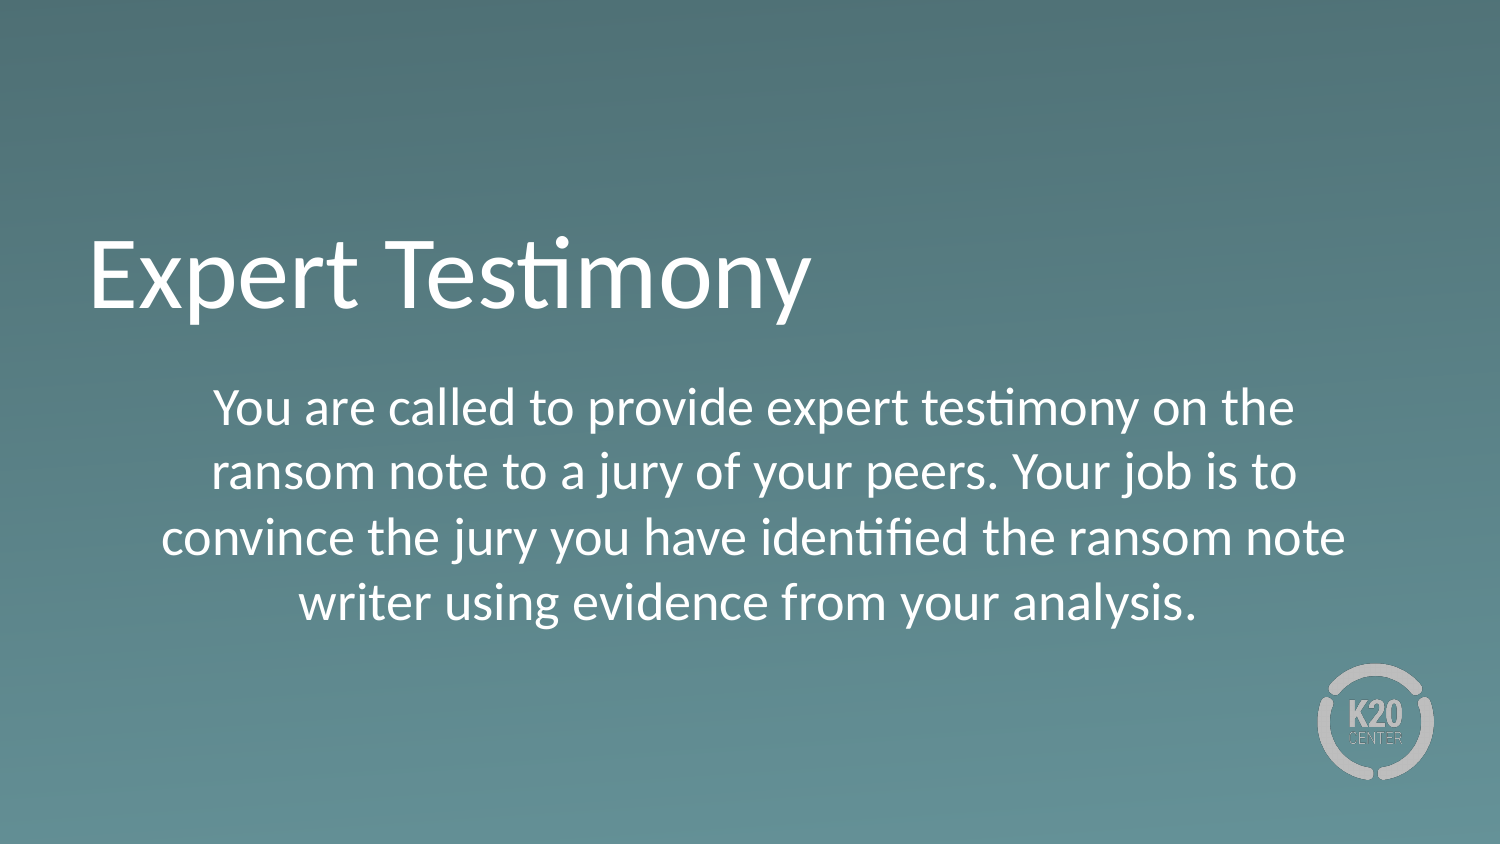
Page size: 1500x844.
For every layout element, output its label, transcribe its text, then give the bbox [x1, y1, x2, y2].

picture [1300, 646, 1451, 797]
title Expert Testimony [86, 161, 1362, 330]
list You are called to provide expert testimony on the ransom note to a jury of your peers. Your job is to convince the jury you have identified the ransom note writer using evidence from your analysis. [112, 363, 1388, 736]
